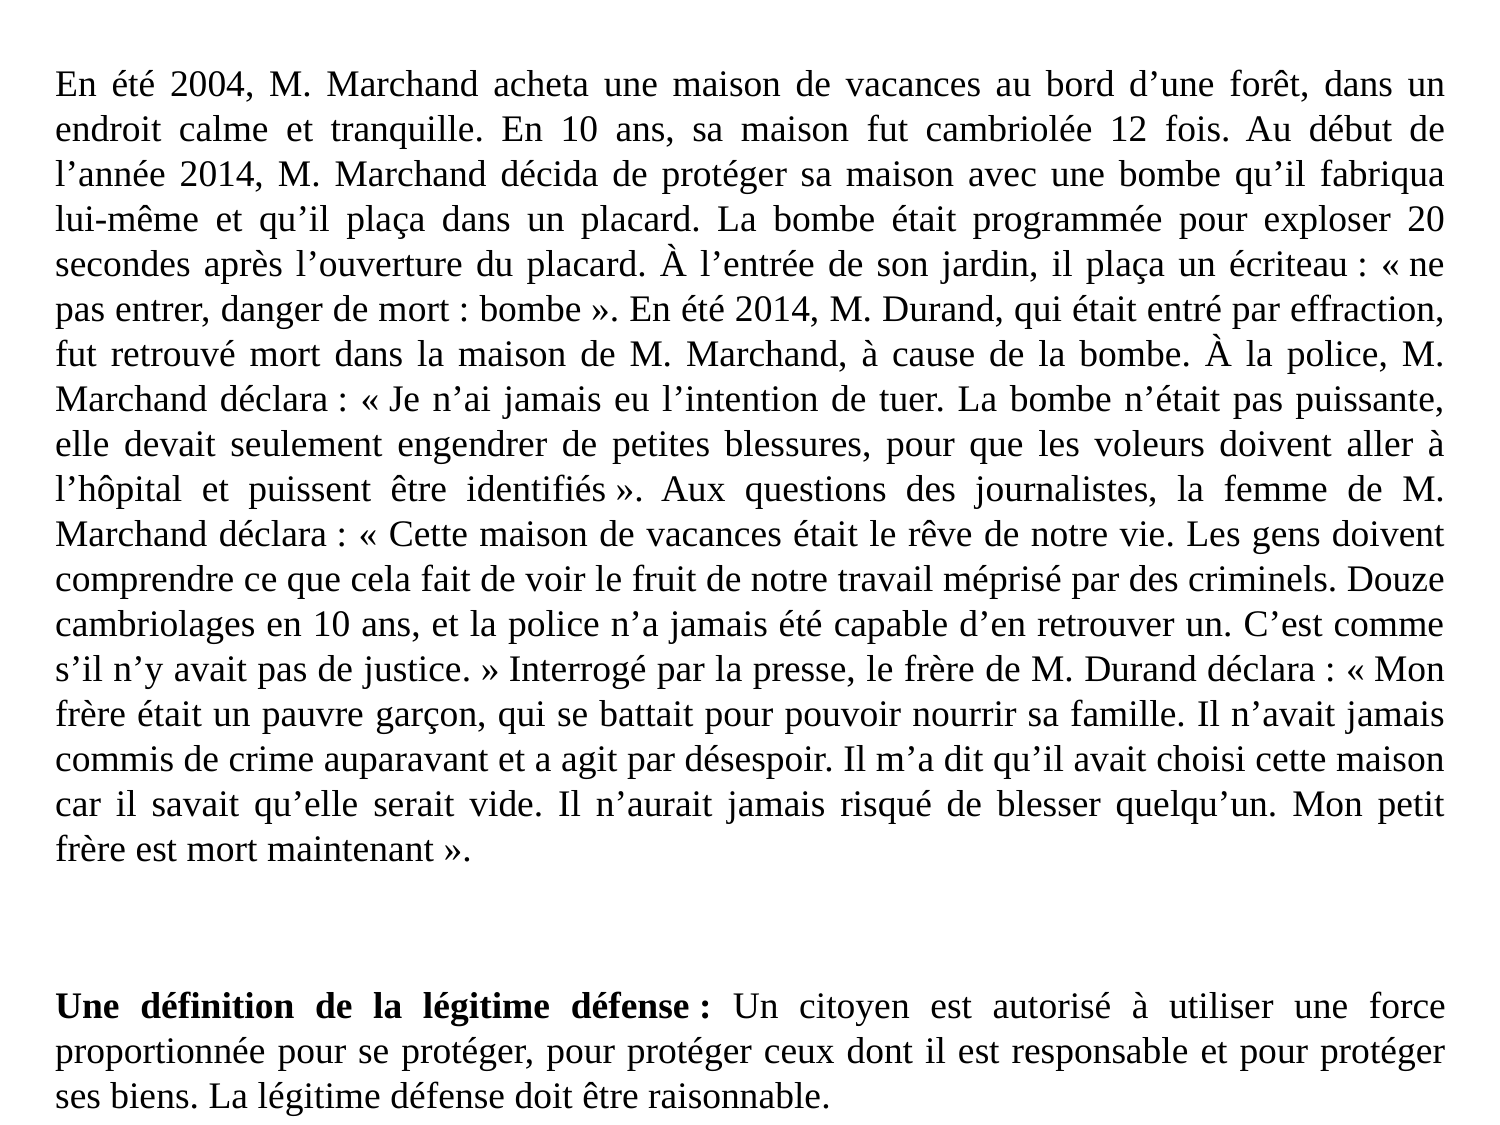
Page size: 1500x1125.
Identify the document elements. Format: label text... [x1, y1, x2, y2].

list En été 2004, M. Marchand acheta une maison de vacances au bord d’une forêt, dans un endroit calme et tranquille. En 10 ans, sa maison fut cambriolée 12 fois. Au début de l’année 2014, M. Marchand décida de protéger sa maison avec une bombe qu’il fabriqua lui-même et qu’il plaça dans un placard. La bombe était programmée pour exploser 20 secondes après l’ouverture du placard. À l’entrée de son jardin, il plaça un écriteau : « ne pas entrer, danger de mort : bombe ». En été 2014, M. Durand, qui était entré par effraction, fut retrouvé mort dans la maison de M. Marchand, à cause de la bombe. À la police, M. Marchand déclara : « Je n’ai jamais eu l’intention de tuer. La bombe n’était pas puissante, elle devait seulement engendrer de petites blessures, pour que les voleurs doivent aller à l’hôpital et puissent être identifiés ». Aux questions des journalistes, la femme de M. Marchand déclara : « Cette maison de vacances était le rêve de notre vie. Les gens doivent comprendre ce que cela fait de voir le fruit de notre travail méprisé par des criminels. Douze cambriolages en 10 ans, et la police n’a jamais été capable d’en retrouver un. C’est comme s’il n’y avait pas de justice. » Interrogé par la presse, le frère de M. Durand déclara : « Mon frère était un pauvre garçon, qui se battait pour pouvoir nourrir sa famille. Il n’avait jamais commis de crime auparavant et a agit par désespoir. Il m’a dit qu’il avait choisi cette maison car il savait qu’elle serait vide. Il n’aurait jamais risqué de blesser quelqu’un. Mon petit frère est mort maintenant ». Une définition de la légitime défense : Un citoyen est autorisé à utiliser une force proportionnée pour se protéger, pour protéger ceux dont il est responsable et pour protéger ses biens. La légitime défense doit être raisonnable. [40, 51, 1463, 1125]
